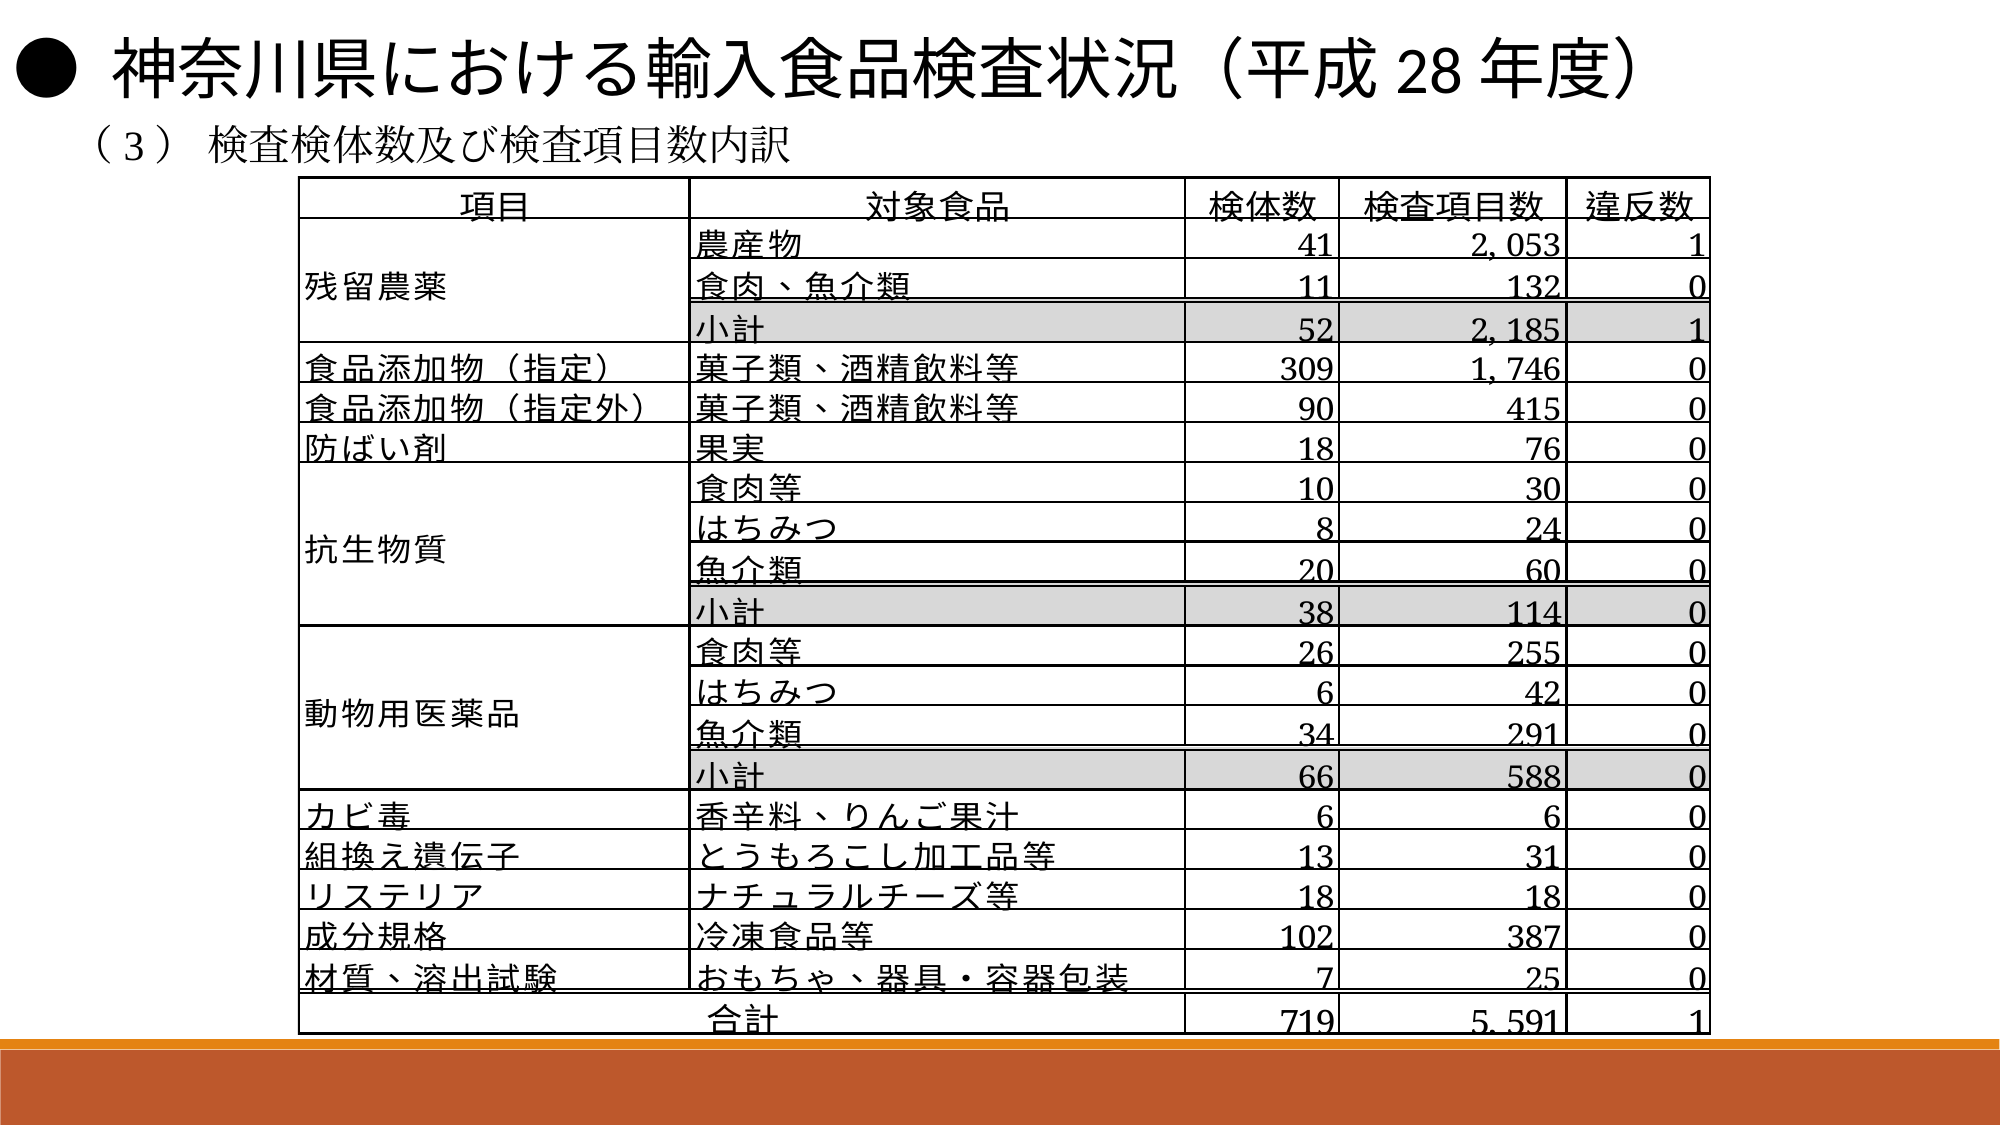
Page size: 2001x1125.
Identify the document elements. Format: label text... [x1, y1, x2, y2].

text_box （3） 検査検体数及び検査項目数内訳 [56, 111, 835, 177]
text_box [297, 176, 1714, 1038]
text_box ● 神奈川県における輸入食品検査状況（平成28年度） [0, 19, 1797, 114]
